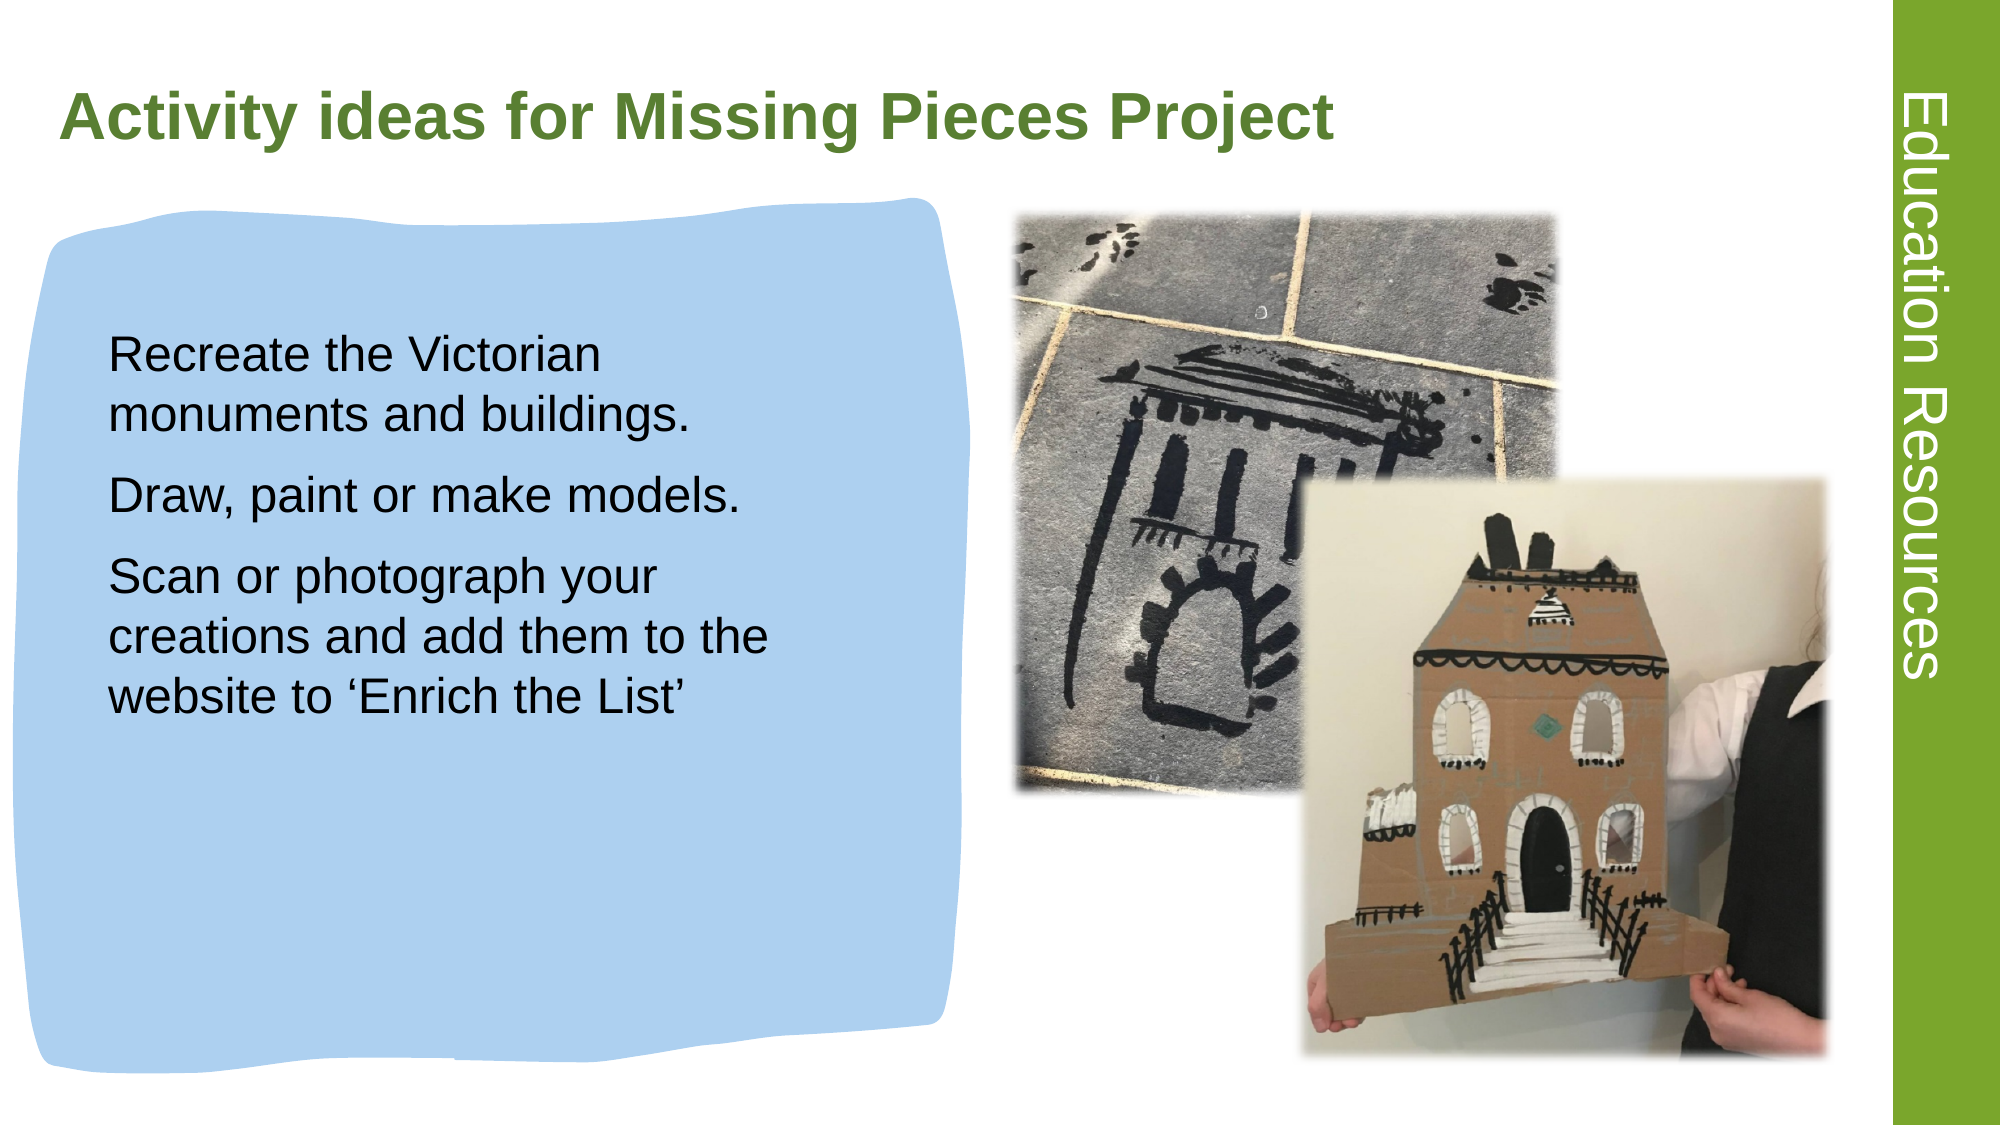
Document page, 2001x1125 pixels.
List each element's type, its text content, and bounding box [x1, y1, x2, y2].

picture [1007, 206, 1835, 1066]
list Recreate the Victorian monuments and buildings. Draw, paint or make models. Scan or photograph your creations and add them to the website to ‘Enrich the List’ [108, 313, 887, 1066]
title Activity ideas for Missing Pieces Project 3 [58, 59, 1863, 177]
